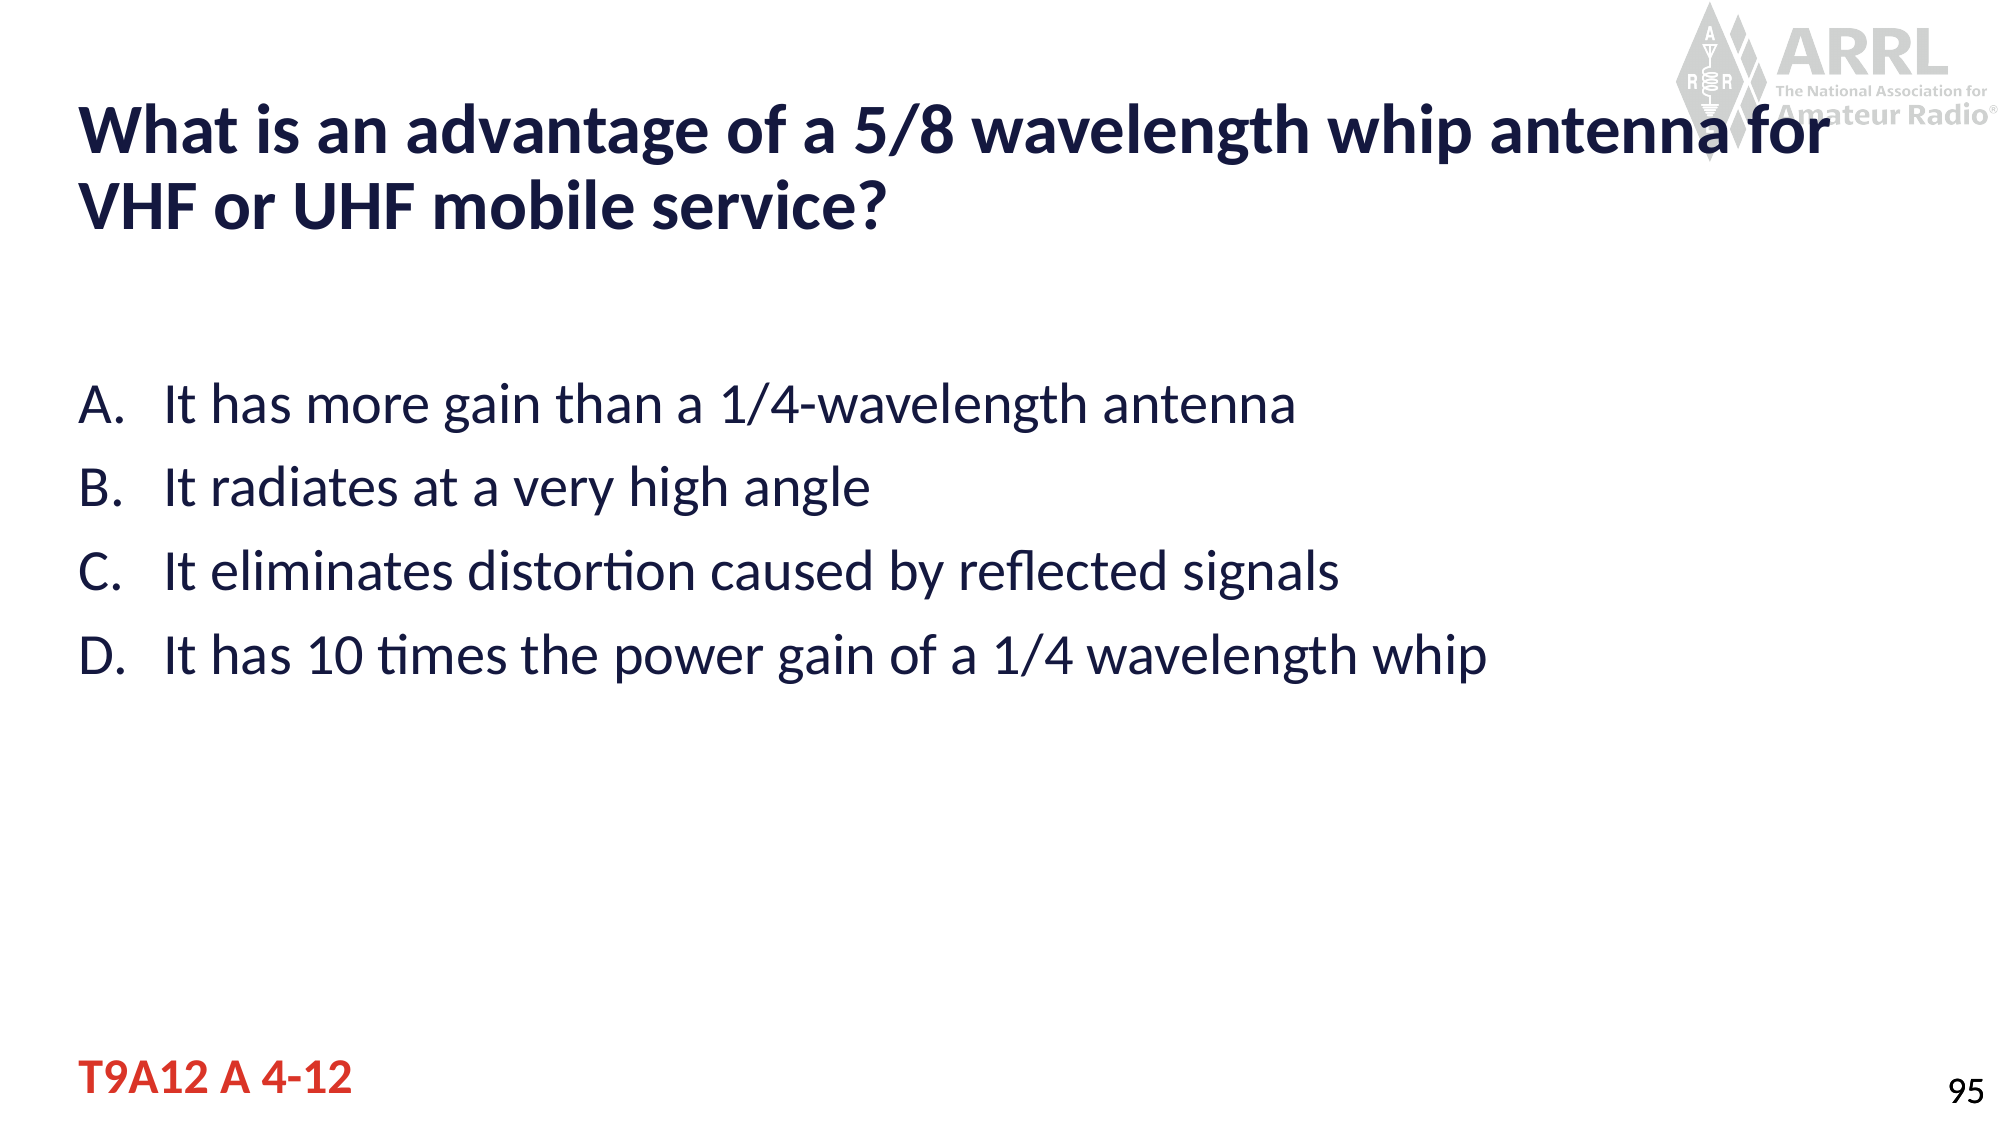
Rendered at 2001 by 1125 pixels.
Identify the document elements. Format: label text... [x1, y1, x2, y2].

title What is an advantage of a 5/8 wavelength whip antenna for VHF or UHF mobile service? [63, 59, 1863, 278]
text_box T9A12 A 4-12 [63, 1036, 921, 1112]
picture [1674, 0, 2000, 164]
list It has more gain than a 1/4-wavelength antenna It radiates at a very high angle It eliminates distortion caused by reflected signals It has 10 times the power gain of a 1/4 wavelength whip [63, 365, 1863, 989]
